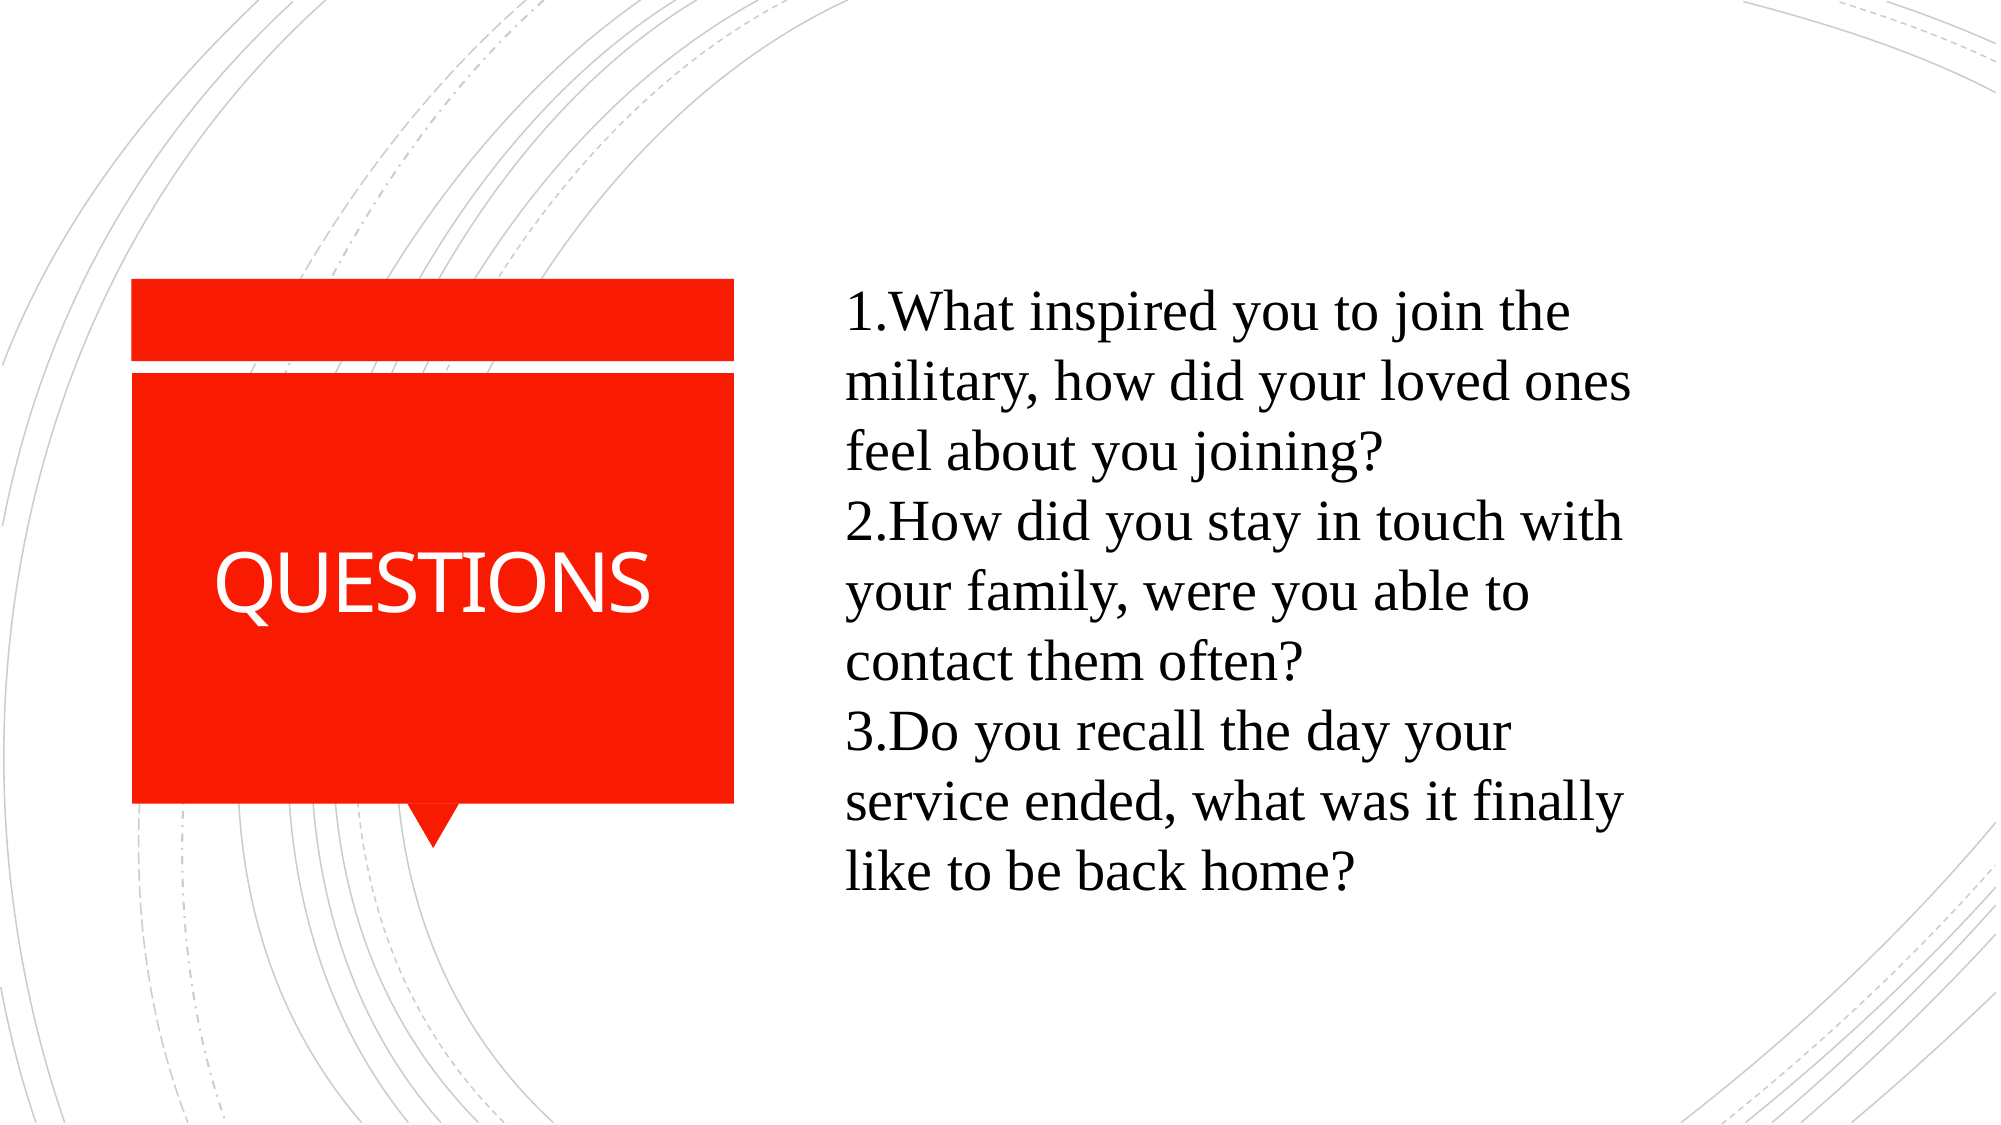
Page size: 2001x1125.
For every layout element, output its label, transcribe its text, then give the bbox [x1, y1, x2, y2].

list What inspired you to join the military, how did your loved ones feel about you joining? How did you stay in touch with your family, were you able to contact them often? Do you recall the day your service ended, what was it finally like to be back home? [830, 219, 1705, 955]
title QUESTIONS [145, 385, 720, 789]
